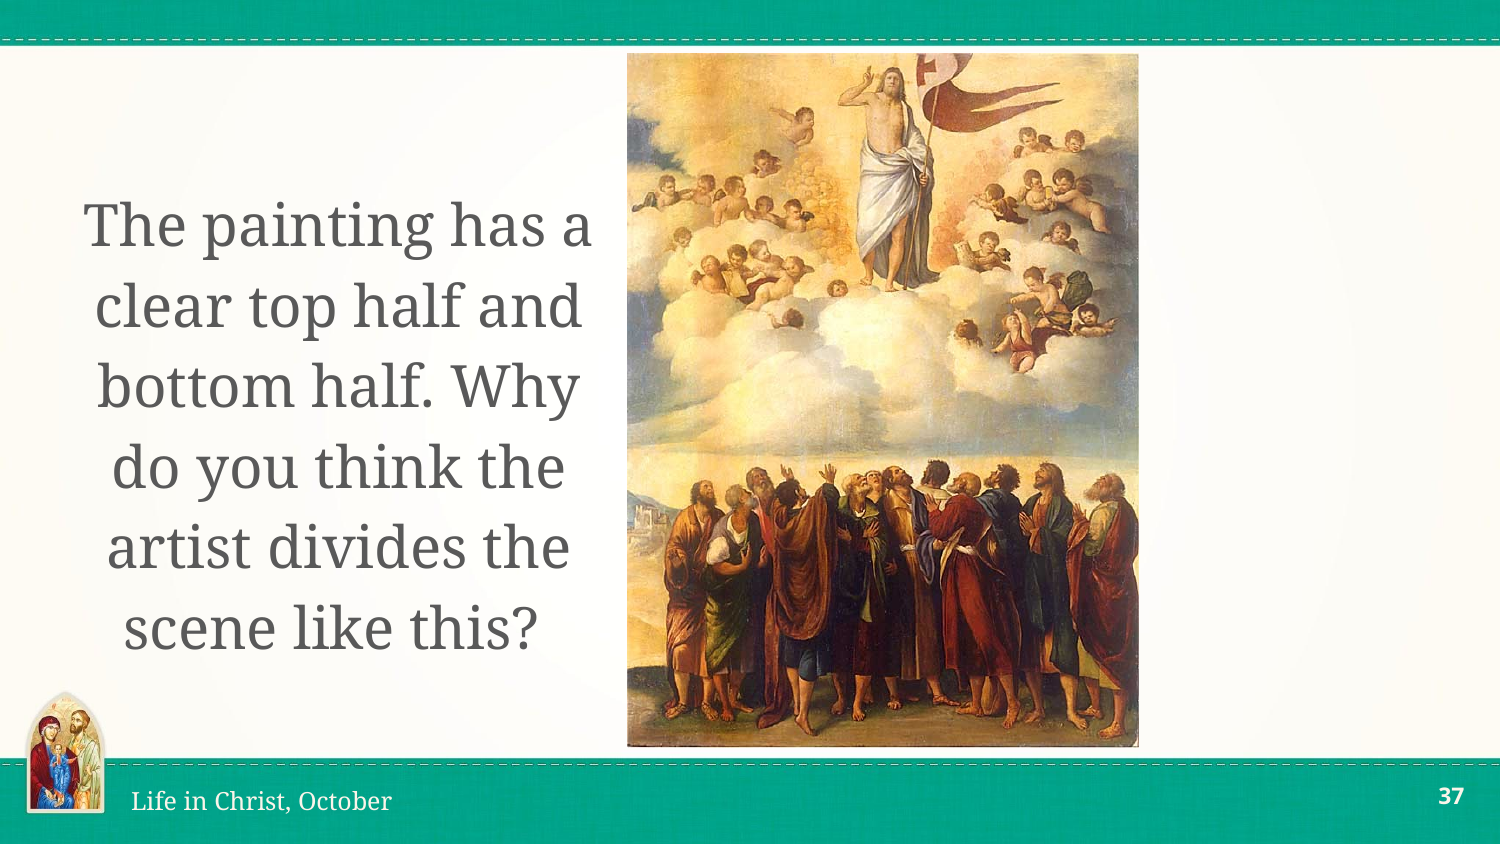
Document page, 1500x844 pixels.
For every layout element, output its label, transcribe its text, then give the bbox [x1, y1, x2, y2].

list The painting has a clear top half and bottom half. Why do you think the artist divides the scene like this? [51, 163, 621, 515]
slide_number ‹#› [1389, 764, 1480, 830]
picture [0, 0, 1500, 844]
slide_number Life in Christ, October [116, 768, 628, 833]
